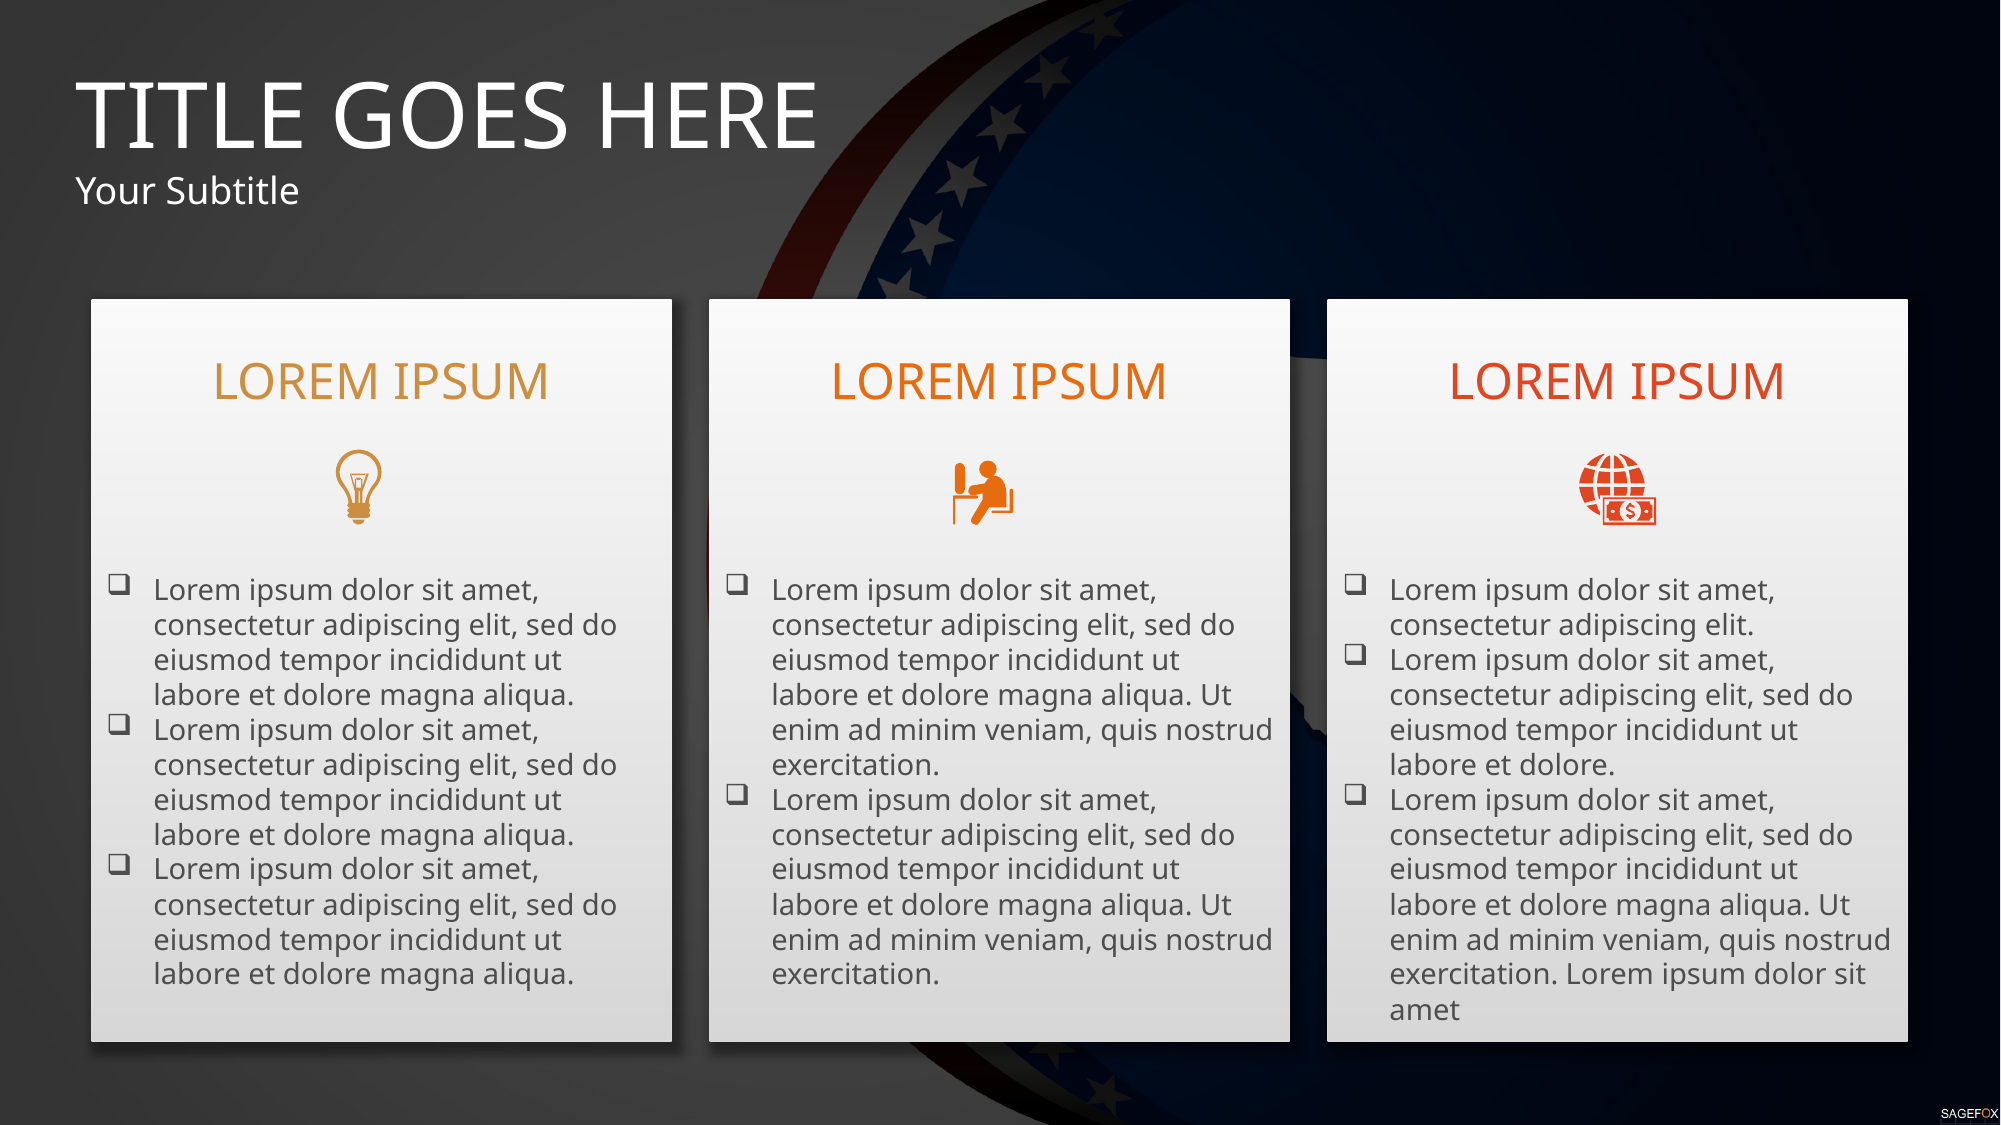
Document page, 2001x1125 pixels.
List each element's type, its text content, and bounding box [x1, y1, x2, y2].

text_box [91, 299, 673, 1042]
text_box Lorem ipsum dolor sit amet, consectetur adipiscing elit, sed do eiusmod tempor incididunt ut labore et dolore magna aliqua. Ut enim ad minim veniam, quis nostrud exercitation. Lorem ipsum dolor sit amet, consectetur adipiscing elit, sed do eiusmod tempor incididunt ut labore et dolore magna aliqua. Ut enim ad minim veniam, quis nostrud exercitation. [709, 538, 1290, 999]
text_box LOREM IPSUM [709, 342, 1290, 417]
text_box LOREM IPSUM [91, 342, 672, 417]
text_box LOREM IPSUM [1327, 342, 1908, 417]
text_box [1579, 453, 1657, 526]
picture [0, 0, 2001, 1125]
text_box TITLE GOES HERE Your Subtitle [60, 49, 1036, 220]
text_box Lorem ipsum dolor sit amet, consectetur adipiscing elit, sed do eiusmod tempor incididunt ut labore et dolore magna aliqua. Lorem ipsum dolor sit amet, consectetur adipiscing elit, sed do eiusmod tempor incididunt ut labore et dolore magna aliqua. Lorem ipsum dolor sit amet, consectetur adipiscing elit, sed do eiusmod tempor incididunt ut labore et dolore magna aliqua. [91, 538, 672, 999]
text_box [335, 449, 382, 525]
text_box Lorem ipsum dolor sit amet, consectetur adipiscing elit. Lorem ipsum dolor sit amet, consectetur adipiscing elit, sed do eiusmod tempor incididunt ut labore et dolore. Lorem ipsum dolor sit amet, consectetur adipiscing elit, sed do eiusmod tempor incididunt ut labore et dolore magna aliqua. Ut enim ad minim veniam, quis nostrud exercitation. Lorem ipsum dolor sit amet [1327, 538, 1908, 1034]
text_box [952, 460, 1013, 525]
text_box [1327, 299, 1909, 1042]
text_box [709, 299, 1291, 1042]
